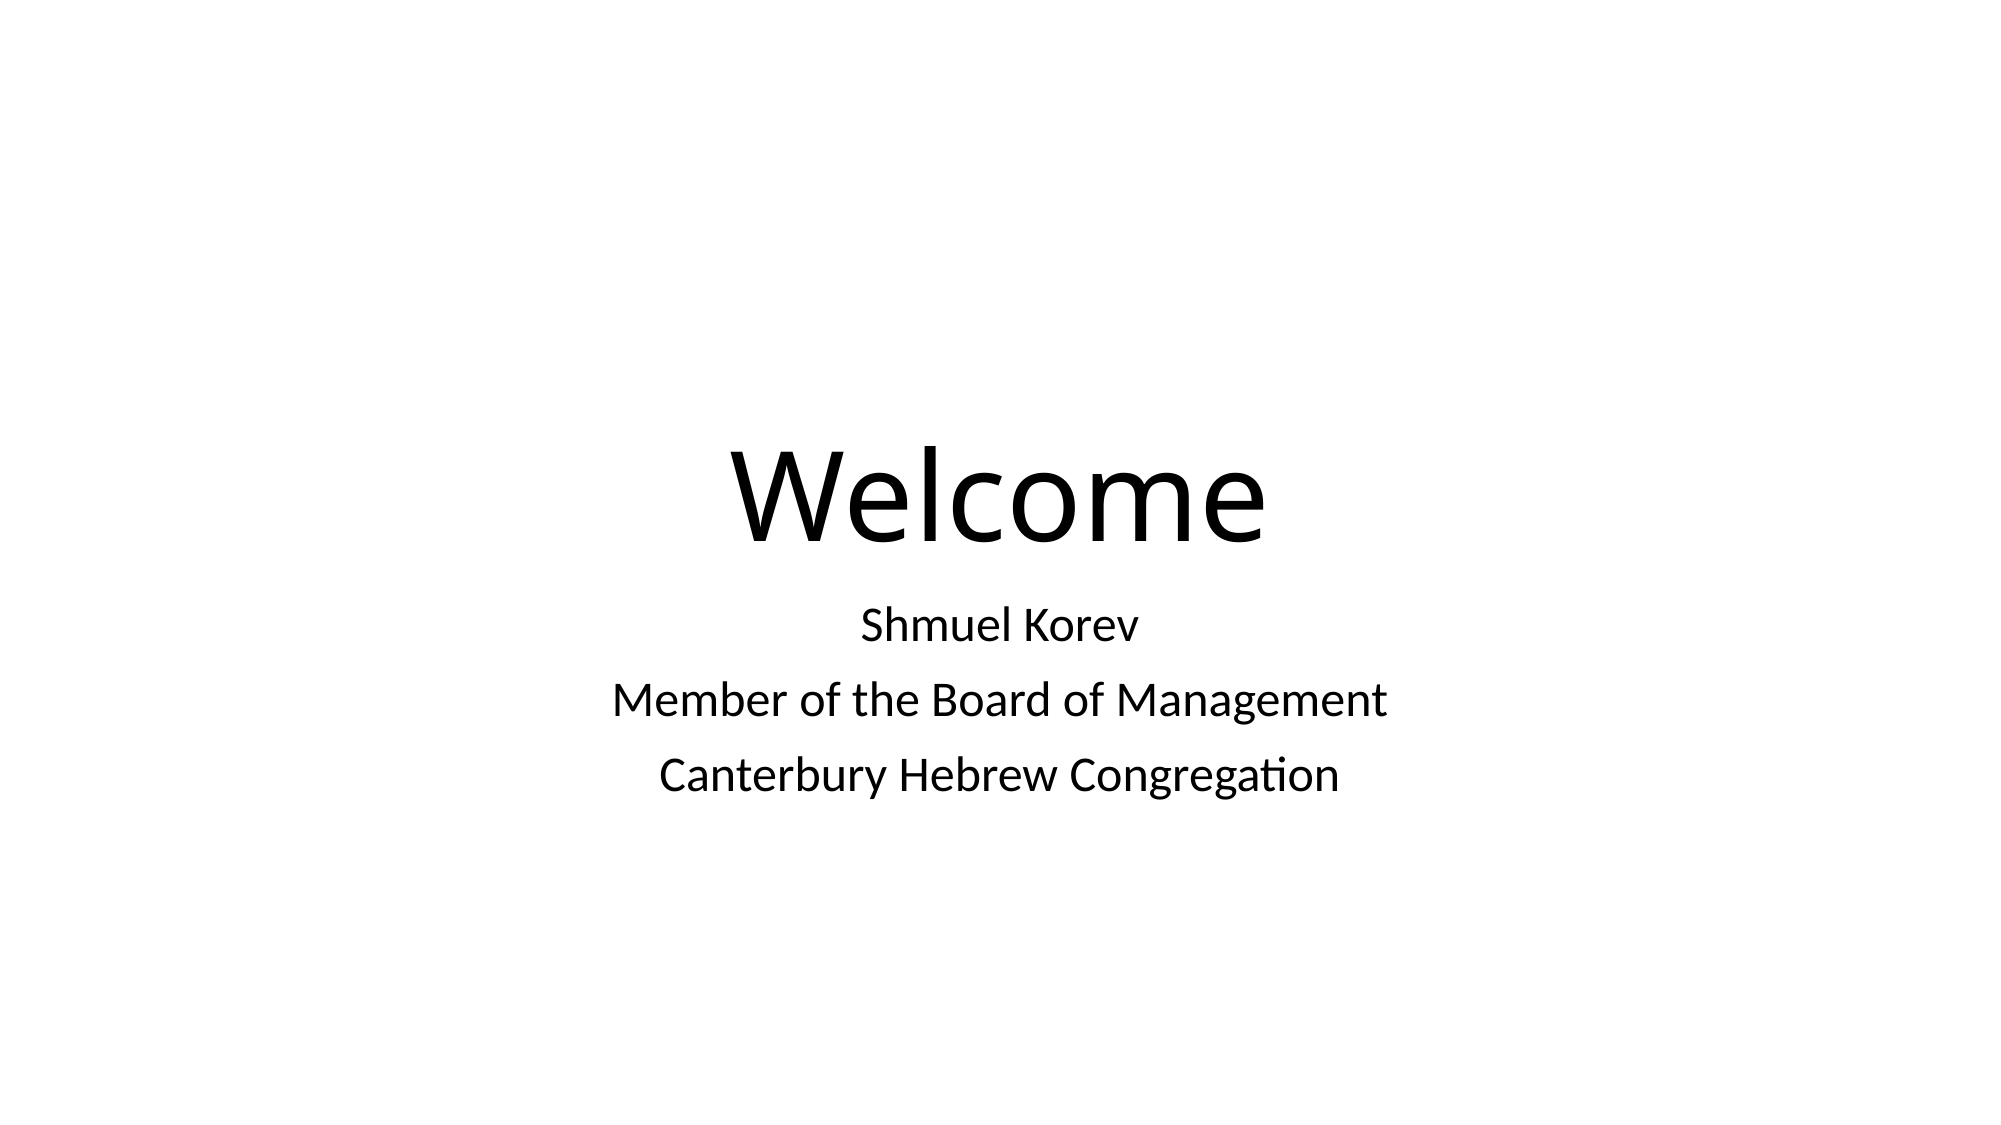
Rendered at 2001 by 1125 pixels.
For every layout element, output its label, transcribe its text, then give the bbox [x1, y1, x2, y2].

title Welcome [249, 184, 1750, 576]
subtitle Shmuel Korev Member of the Board of Management Canterbury Hebrew Congregation [249, 590, 1750, 863]
